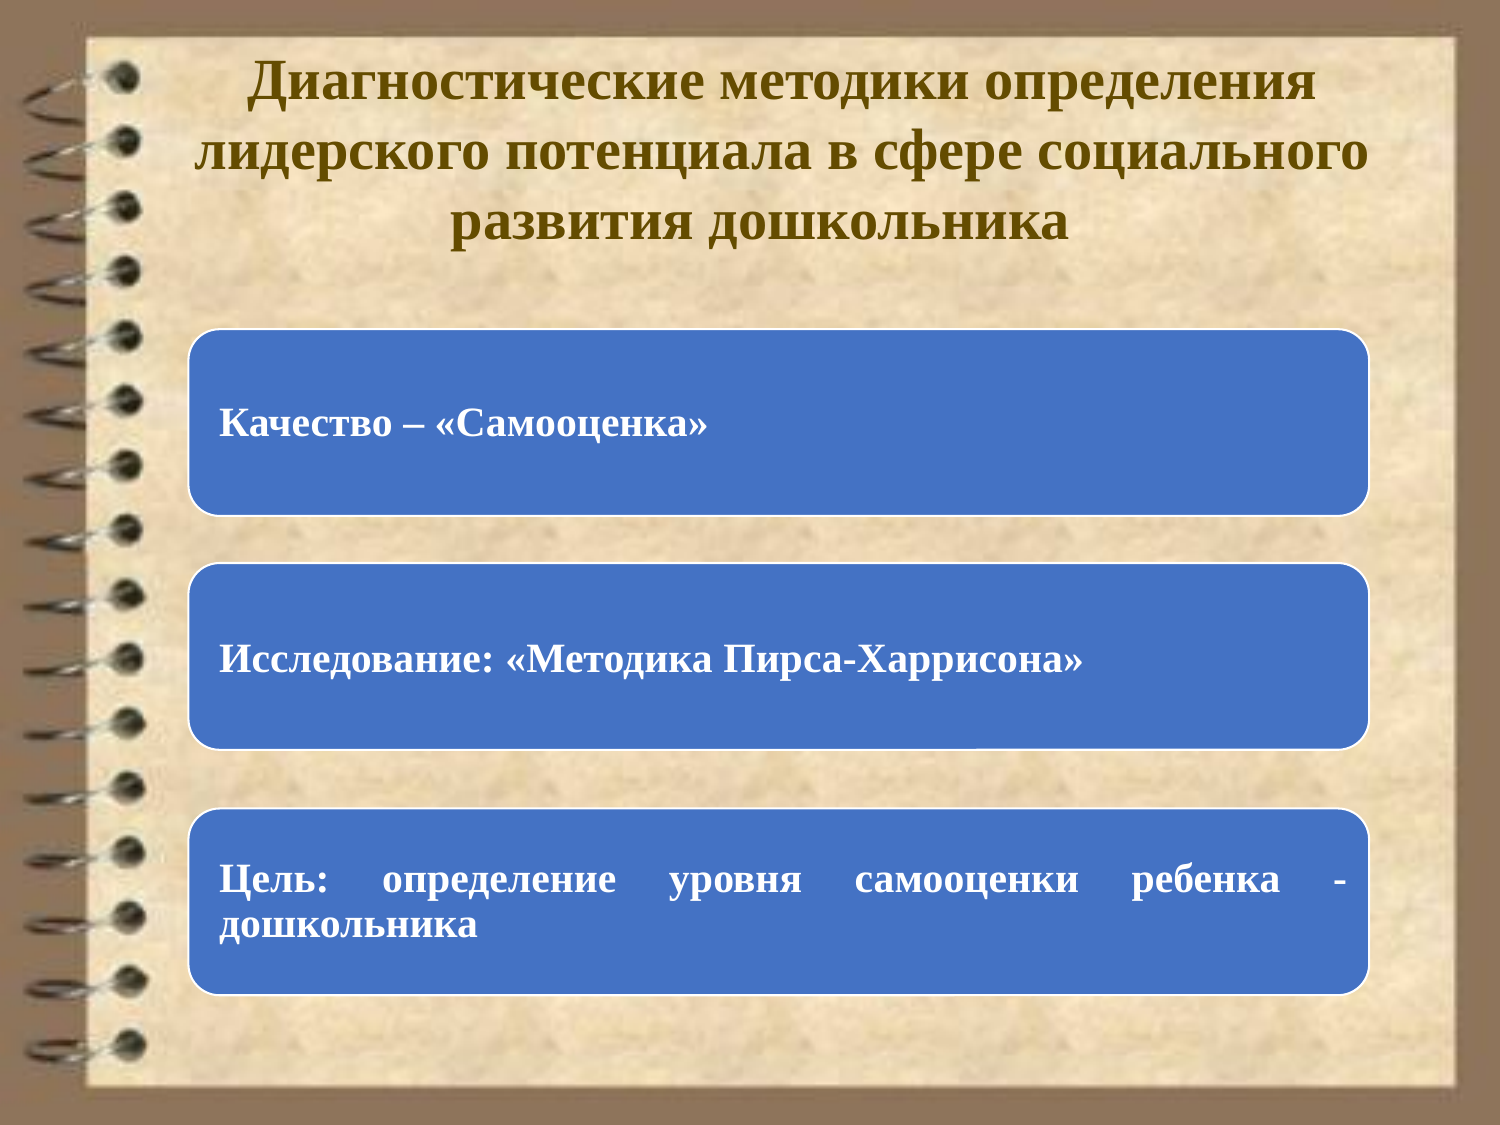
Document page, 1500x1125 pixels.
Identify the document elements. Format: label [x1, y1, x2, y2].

picture [0, 0, 1500, 1125]
text_box [188, 329, 1370, 996]
